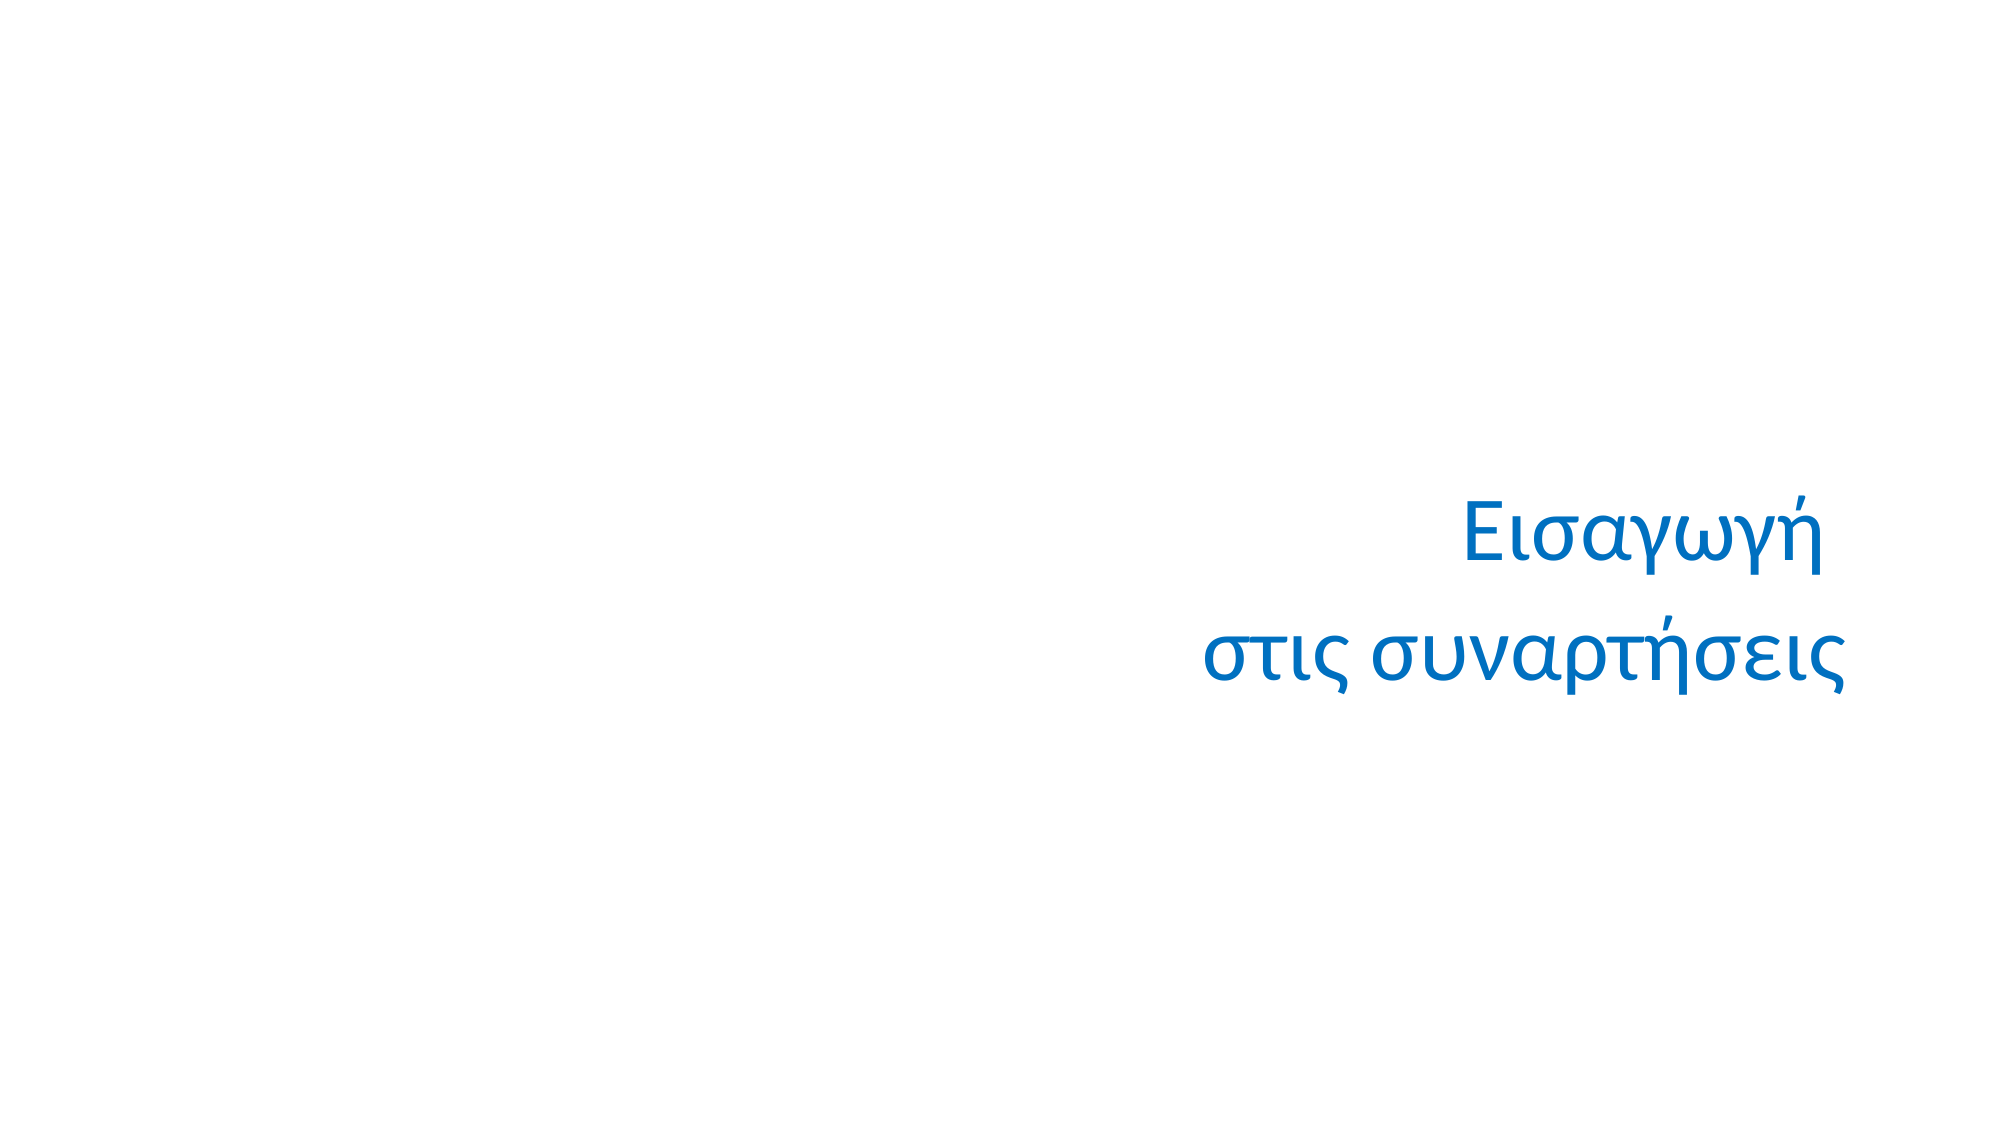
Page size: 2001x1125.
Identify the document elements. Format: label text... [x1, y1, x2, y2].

list Εισαγωγή στις συναρτήσεις [137, 299, 1863, 1014]
